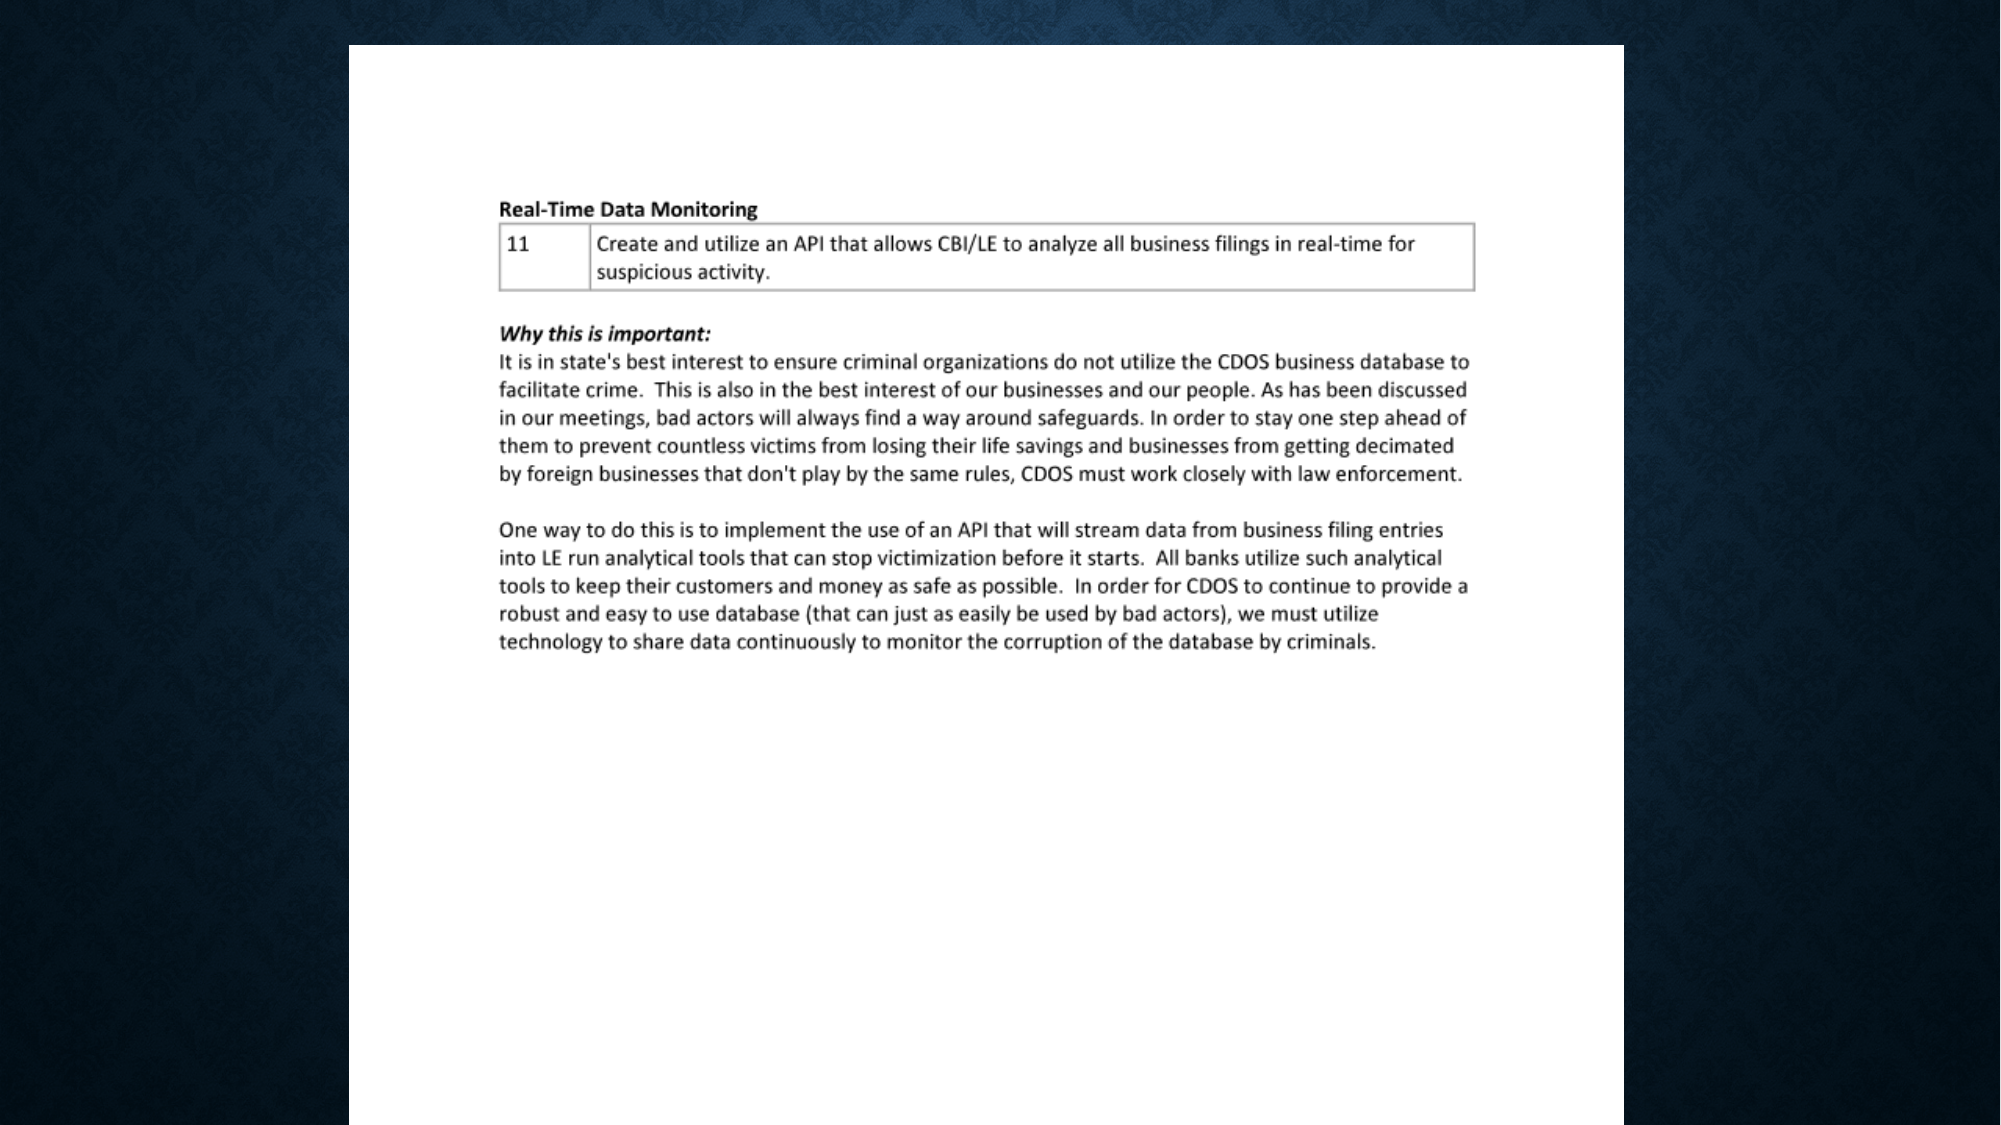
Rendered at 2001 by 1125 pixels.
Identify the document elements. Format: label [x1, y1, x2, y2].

picture [348, 43, 1625, 1125]
